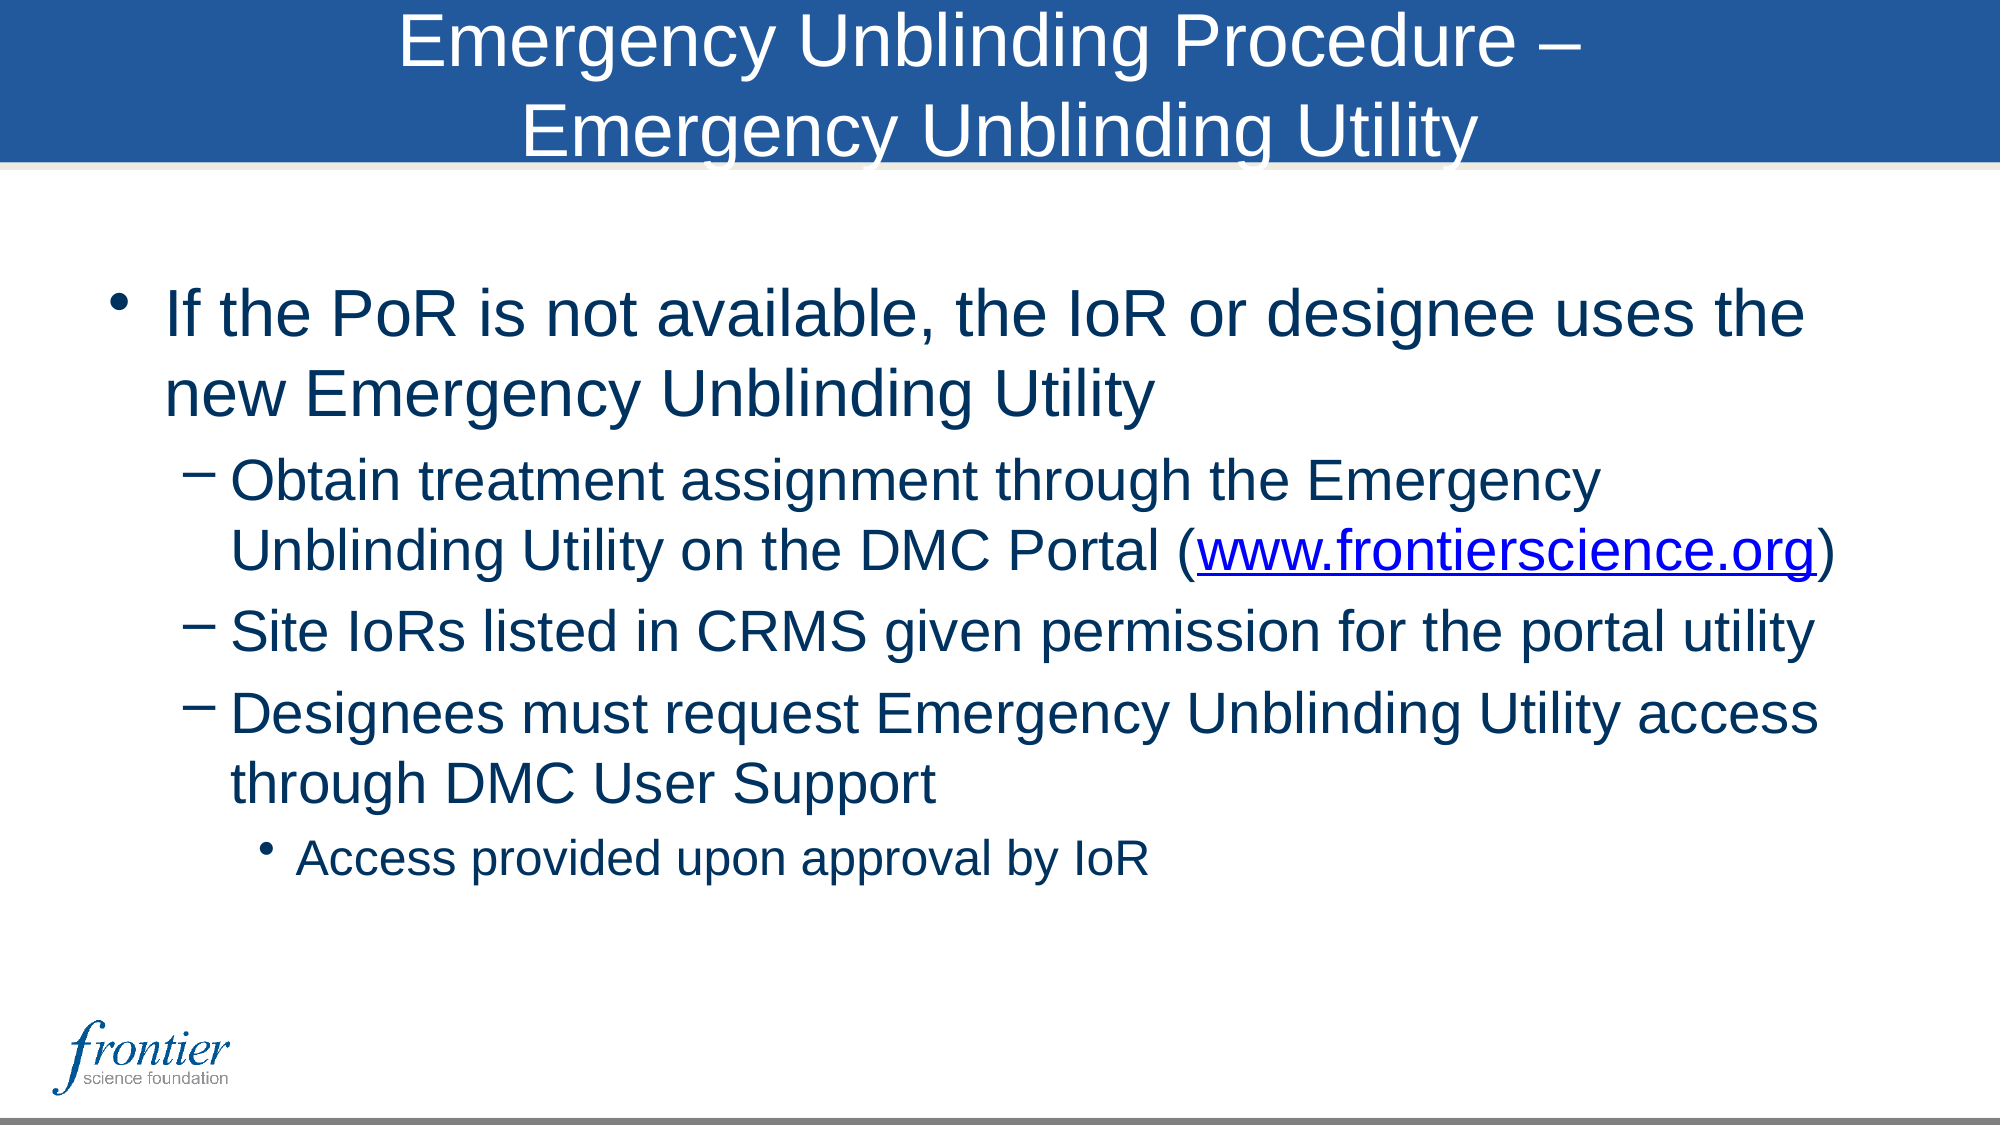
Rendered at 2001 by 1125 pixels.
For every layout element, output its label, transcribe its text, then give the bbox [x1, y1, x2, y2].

list If the PoR is not available, the IoR or designee uses the new Emergency Unblinding Utility Obtain treatment assignment through the Emergency Unblinding Utility on the DMC Portal (www.frontierscience.org) Site IoRs listed in CRMS given permission for the portal utility Designees must request Emergency Unblinding Utility access through DMC User Support Access provided upon approval by IoR [92, 262, 1894, 1006]
title Emergency Unblinding Procedure – Emergency Unblinding Utility [0, 0, 2000, 163]
picture [46, 1020, 230, 1100]
